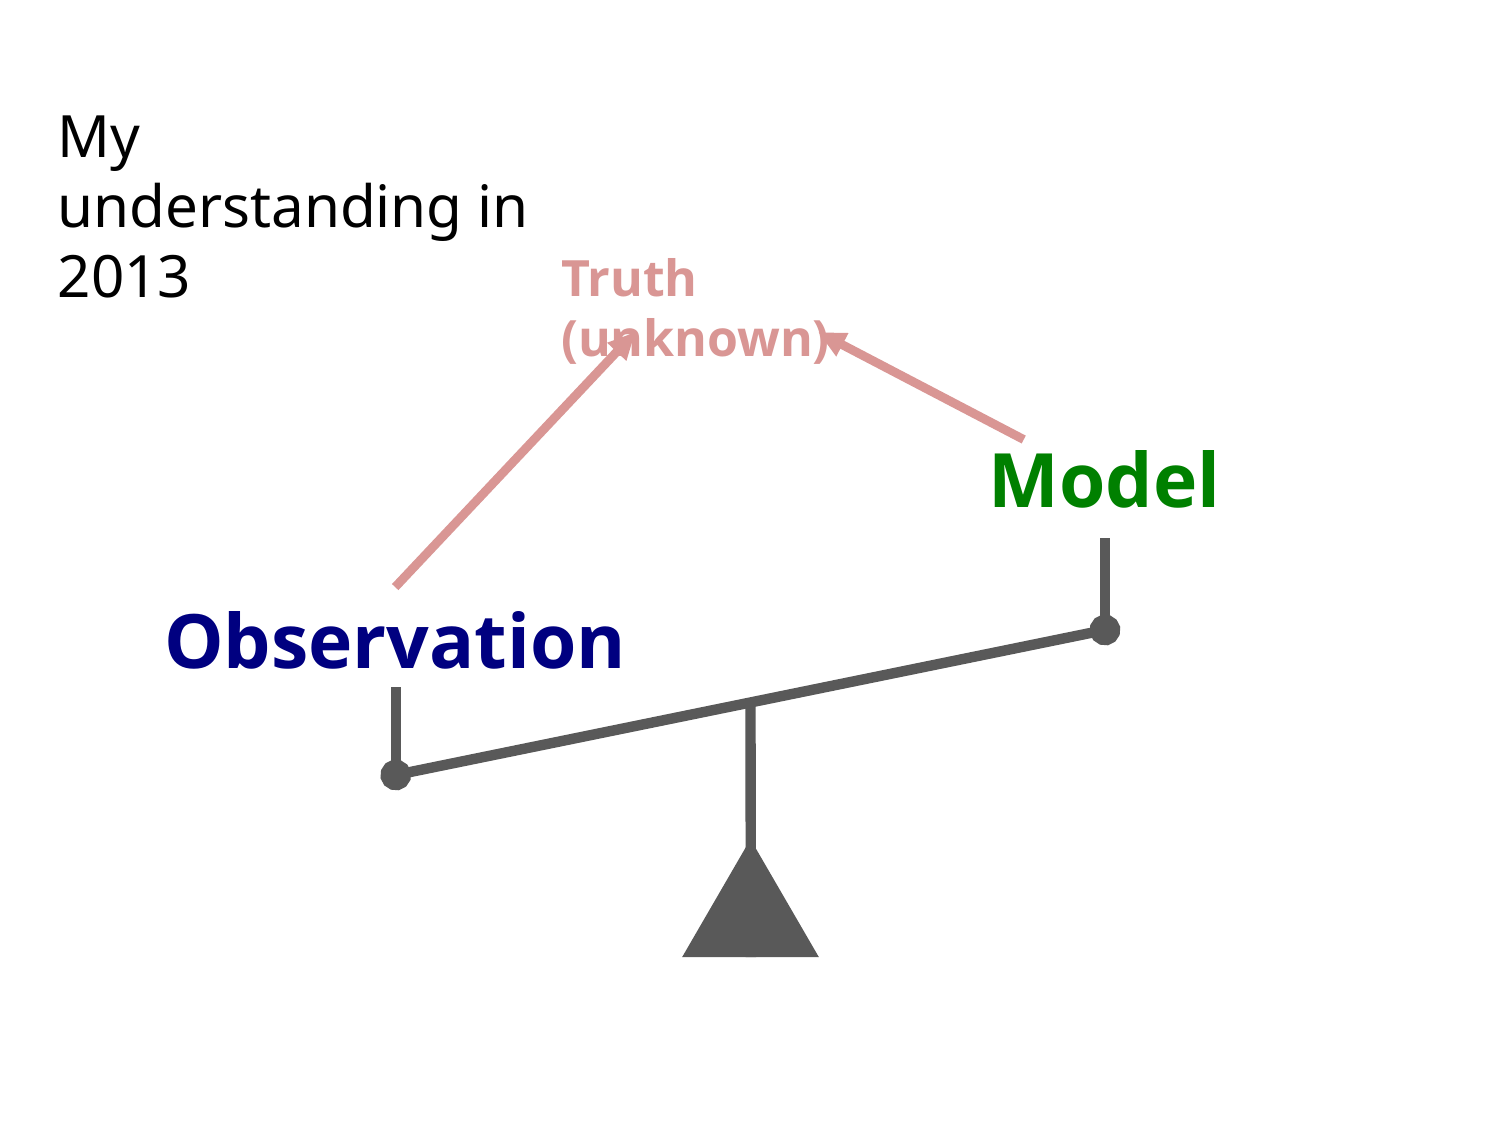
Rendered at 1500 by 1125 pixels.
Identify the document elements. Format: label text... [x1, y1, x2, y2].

text_box Truth (unknown) [546, 238, 976, 374]
text_box [680, 844, 746, 960]
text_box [394, 332, 636, 588]
text_box Observation [112, 585, 678, 691]
text_box [756, 846, 821, 960]
text_box My understanding in 2013 [42, 91, 573, 317]
text_box Model [892, 425, 1317, 531]
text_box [818, 332, 1024, 440]
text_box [395, 629, 1106, 776]
